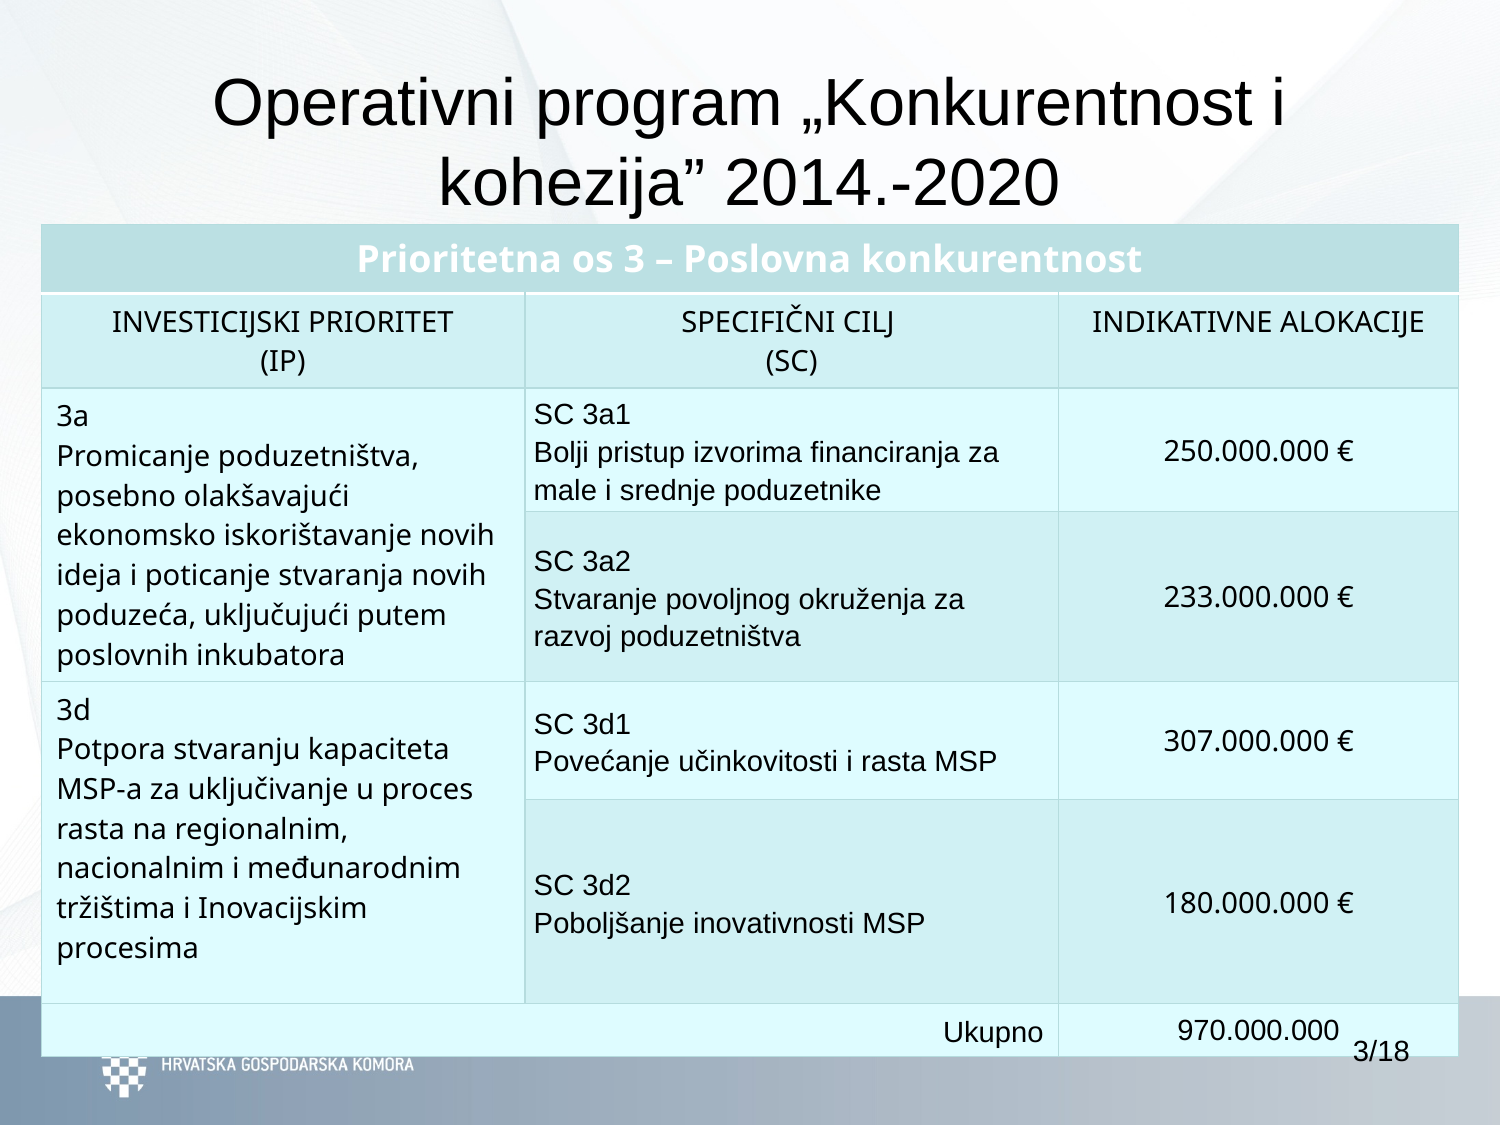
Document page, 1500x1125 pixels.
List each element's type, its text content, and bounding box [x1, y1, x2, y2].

table_cell SC 3a1 Bolji pristup izvorima financiranja za male i srednje poduzetnike [526, 389, 1058, 511]
table_cell 970.000.000 [1059, 1004, 1458, 1056]
table_cell SC 3a2 Stvaranje povoljnog okruženja za razvoj poduzetništva [526, 512, 1058, 681]
table_cell INVESTICIJSKI PRIORITET (IP) [42, 295, 524, 387]
title Operativni program „Konkurentnost i kohezija” 2014.-2020 [74, 44, 1426, 224]
table_header Prioritetna os 3 – Poslovna konkurentnost [42, 225, 1458, 292]
table_cell 3a Promicanje poduzetništva, posebno olakšavajući ekonomsko iskorištavanje novih ideja i poticanje stvaranja novih poduzeća, uključujući putem poslovnih inkubatora [42, 389, 524, 681]
picture [0, 0, 1500, 1125]
table_cell SC 3d1 Povećanje učinkovitosti i rasta MSP [526, 682, 1058, 799]
table_cell SC 3d2 Poboljšanje inovativnosti MSP [526, 800, 1058, 1003]
table_cell Ukupno [42, 1004, 1058, 1056]
table_cell INDIKATIVNE ALOKACIJE [1059, 295, 1458, 387]
table_cell 250.000.000 € [1059, 389, 1458, 511]
table_cell 307.000.000 € [1059, 682, 1458, 799]
table_cell 180.000.000 € [1059, 800, 1458, 1003]
table_cell 233.000.000 € [1059, 512, 1458, 681]
slide_number 3/18 [1074, 1024, 1426, 1103]
table_cell SPECIFIČNI CILJ (SC) [526, 295, 1058, 387]
table_cell 3d Potpora stvaranju kapaciteta MSP-a za uključivanje u proces rasta na regionalnim, nacionalnim i međunarodnim tržištima i Inovacijskim procesima [42, 682, 524, 1003]
